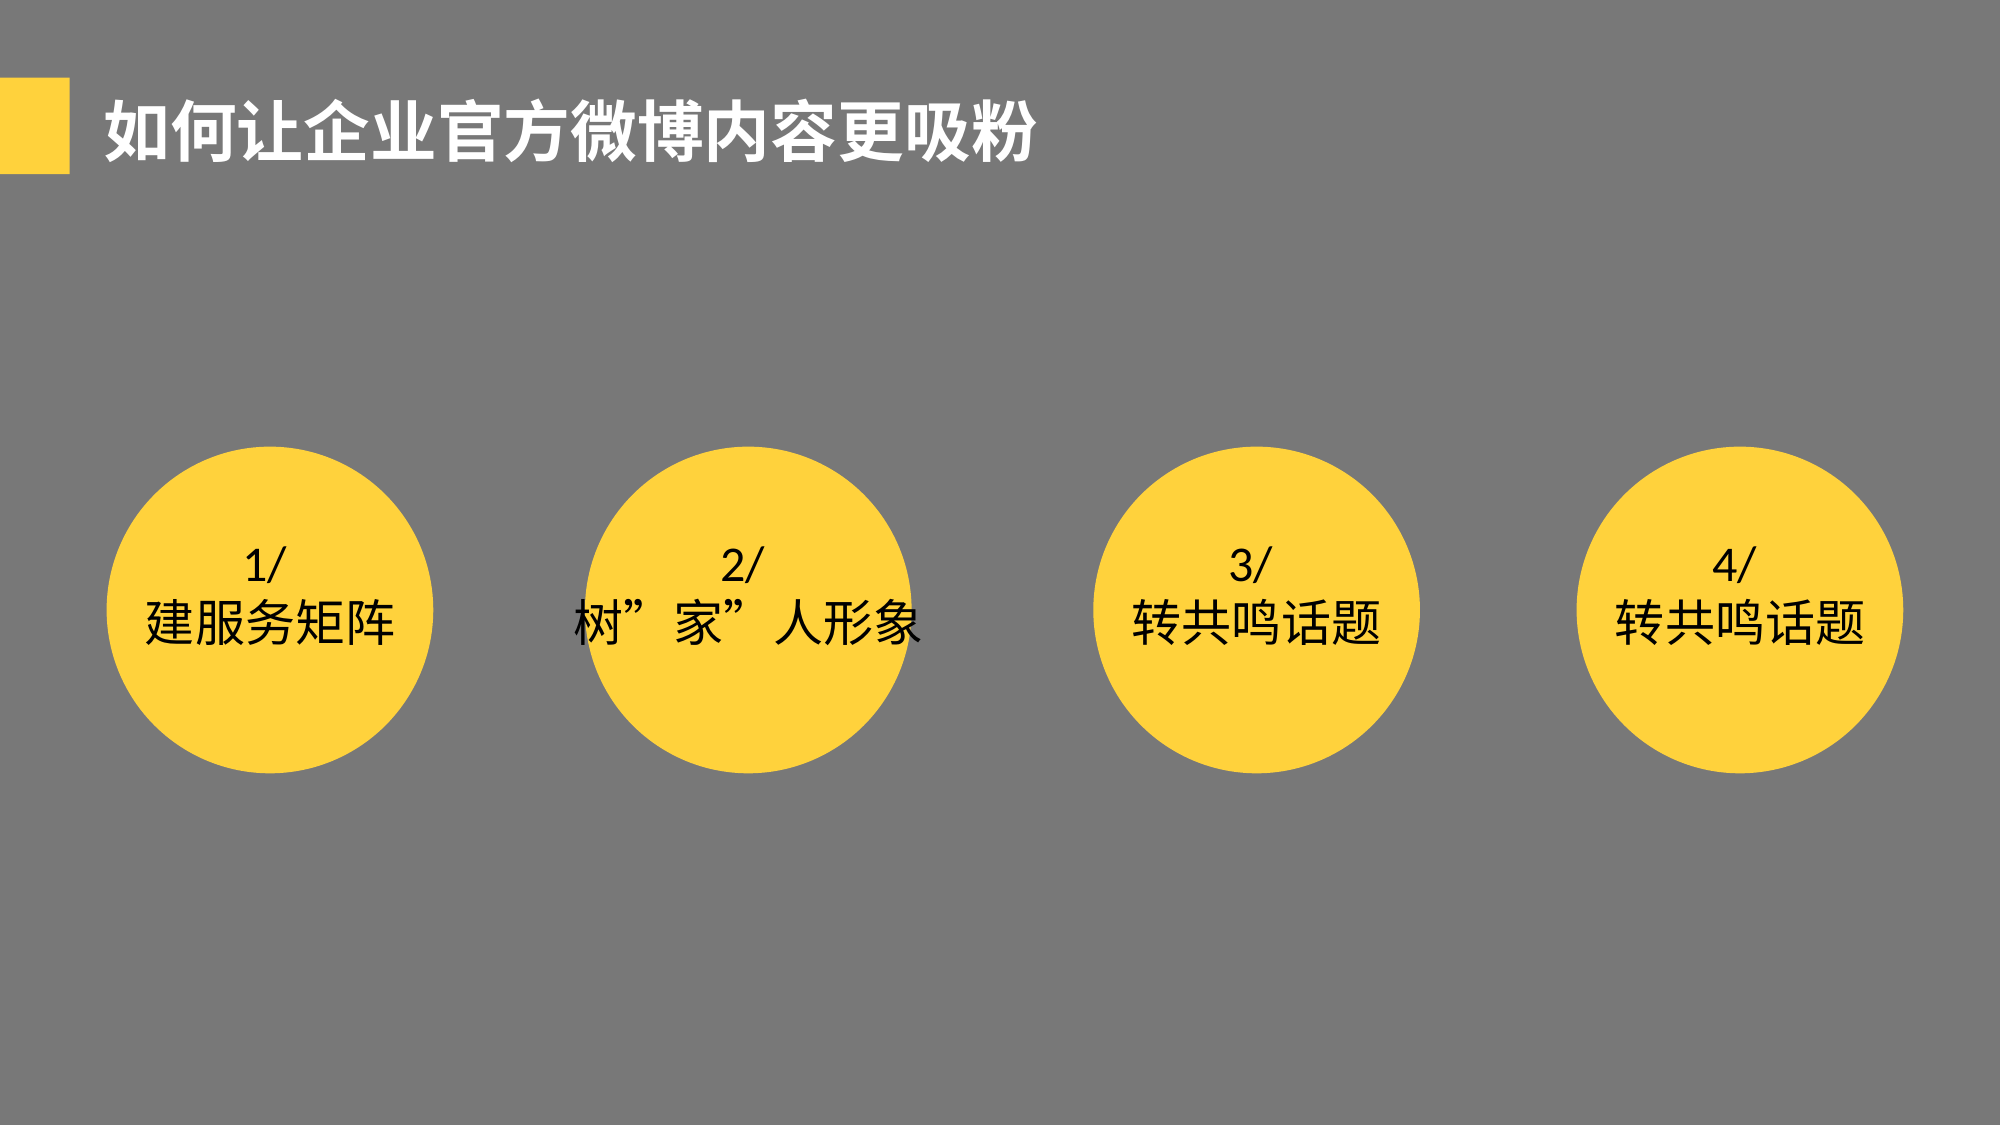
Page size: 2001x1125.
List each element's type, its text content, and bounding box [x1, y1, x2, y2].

text_box 1/ 建服务矩阵 [130, 523, 410, 659]
text_box 如何让企业官方微博内容更吸粉 [88, 82, 1297, 178]
text_box 2/ 树”家”人形象 [558, 523, 939, 659]
text_box 4/ 转共鸣话题 [1600, 523, 1880, 659]
text_box [591, 659, 906, 775]
text_box [105, 445, 435, 775]
text_box [1117, 445, 1397, 523]
text_box 3/ 转共鸣话题 [1116, 523, 1397, 659]
text_box [1575, 445, 1905, 775]
text_box [1092, 524, 1422, 775]
text_box [0, 77, 71, 175]
text_box [608, 445, 888, 523]
